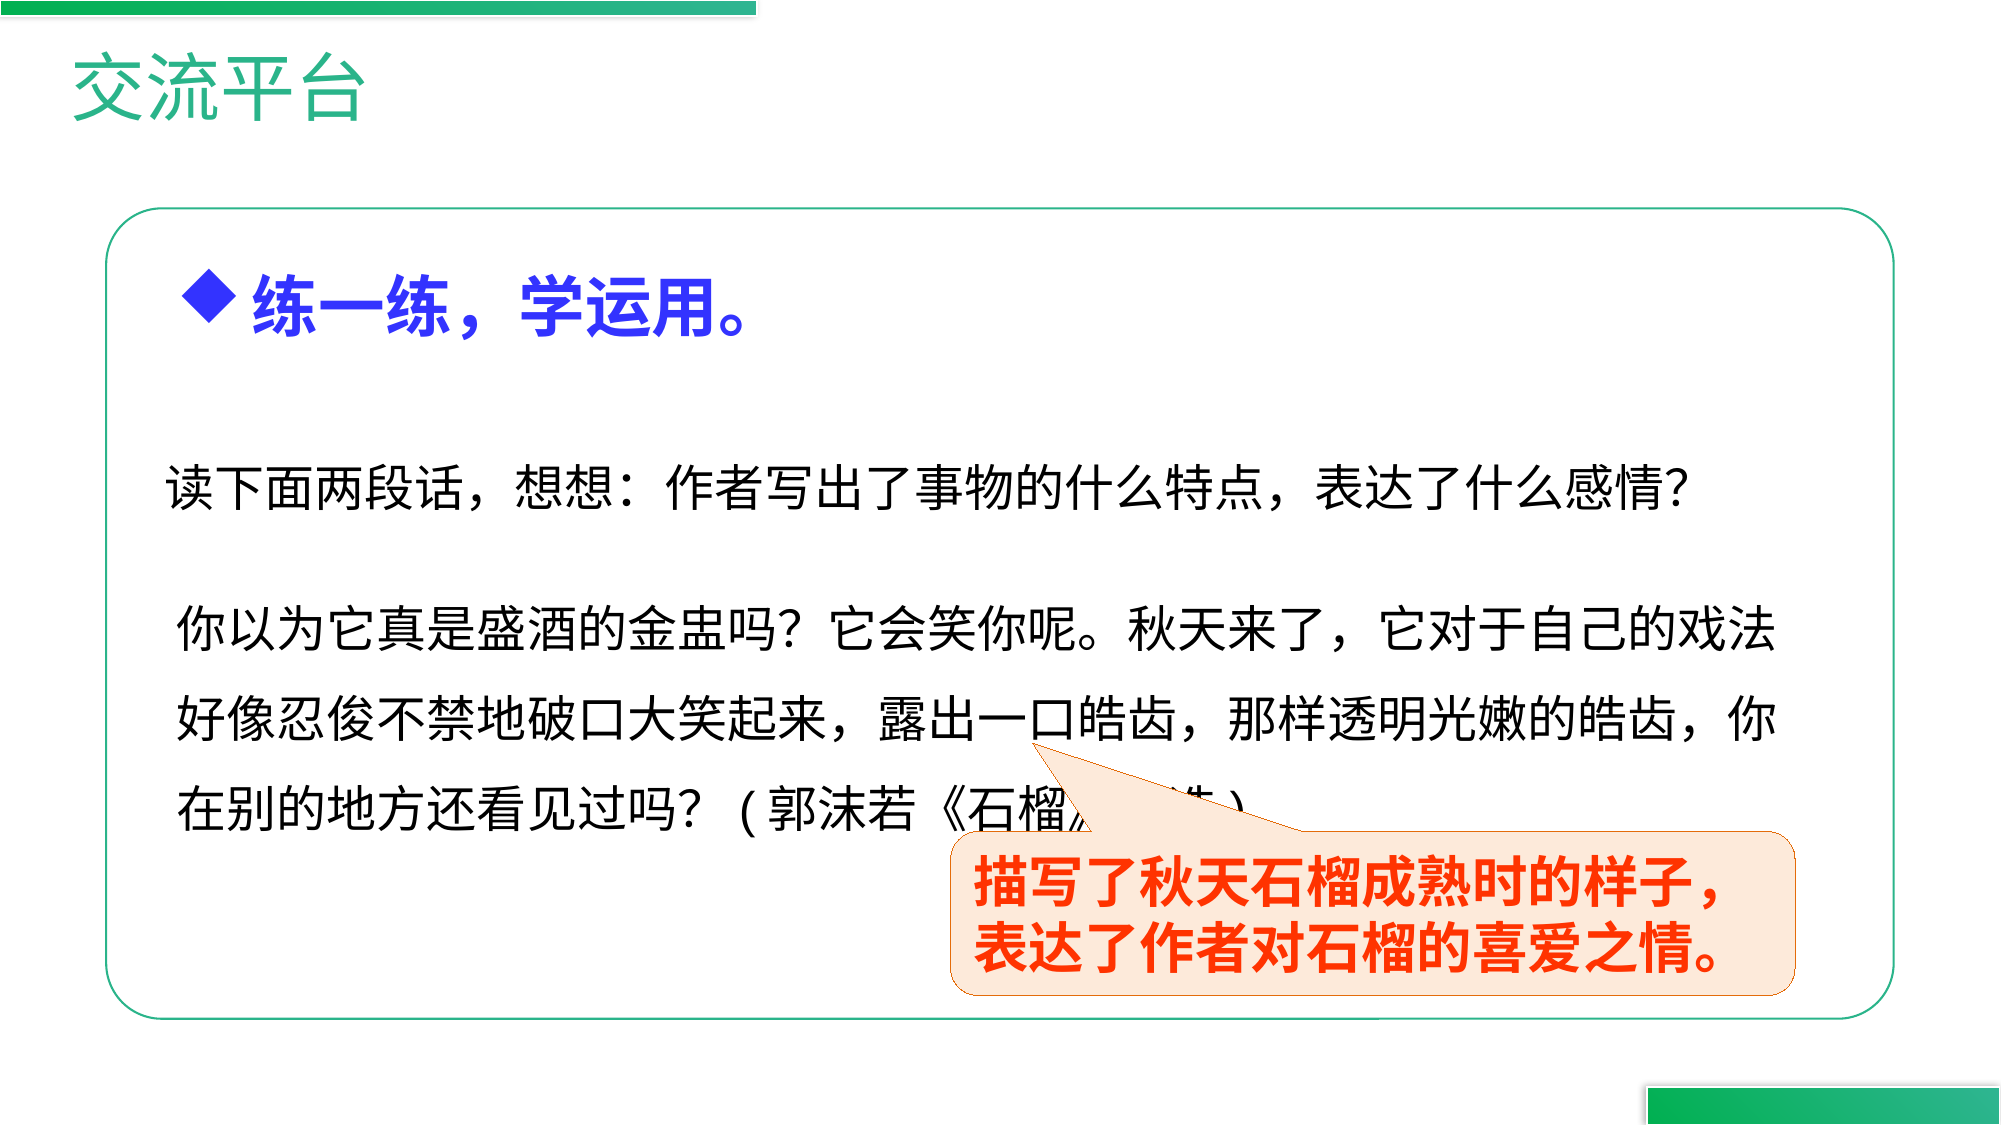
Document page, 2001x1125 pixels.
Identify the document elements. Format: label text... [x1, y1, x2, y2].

text_box 你以为它真是盛酒的金盅吗？它会笑你呢。秋天来了，它对于自己的戏法好像忍俊不禁地破口大笑起来，露出一口皓齿，那样透明光嫩的皓齿，你在别的地方还看见过吗？(郭沫若《石榴》节选) [162, 560, 1795, 846]
text_box 读下面两段话，想想：作者写出了事物的什么特点，表达了什么感情？ [149, 419, 1826, 524]
list 交流平台 [55, 43, 509, 126]
text_box 练一练，学运用。 [161, 257, 979, 353]
text_box 描写了秋天石榴成熟时的样子，表达了作者对石榴的喜爱之情。 [950, 743, 1796, 996]
